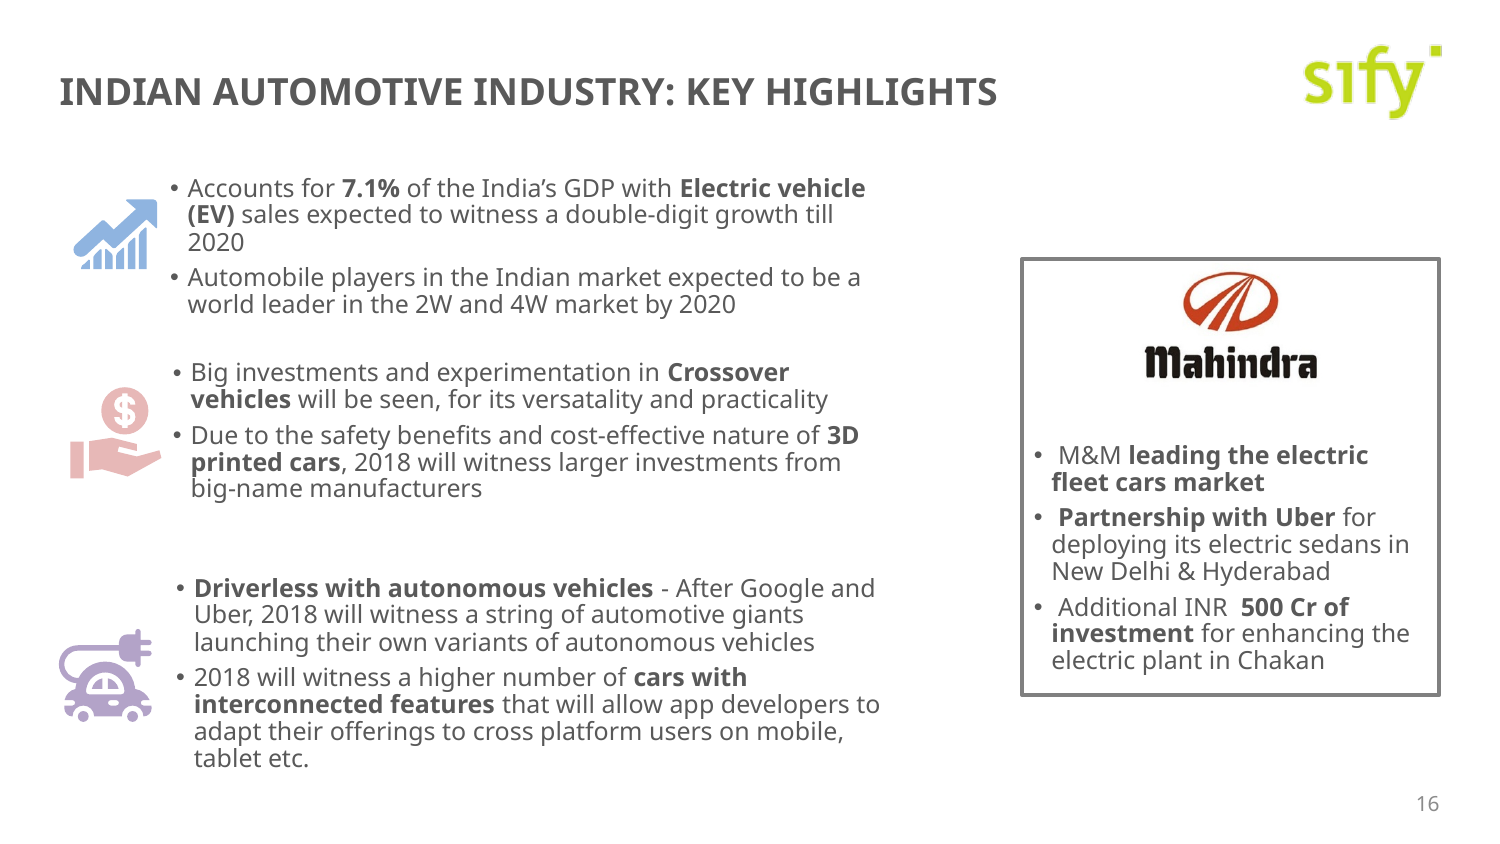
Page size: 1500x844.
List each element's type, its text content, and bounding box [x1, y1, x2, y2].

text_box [1022, 258, 1440, 696]
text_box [70, 354, 904, 512]
title Indian automotive industry: KEY HIGHLIGHTS [59, 60, 1297, 121]
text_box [58, 567, 897, 783]
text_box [72, 170, 899, 298]
picture [1267, 0, 1464, 180]
slide_number 16 [1359, 782, 1440, 828]
